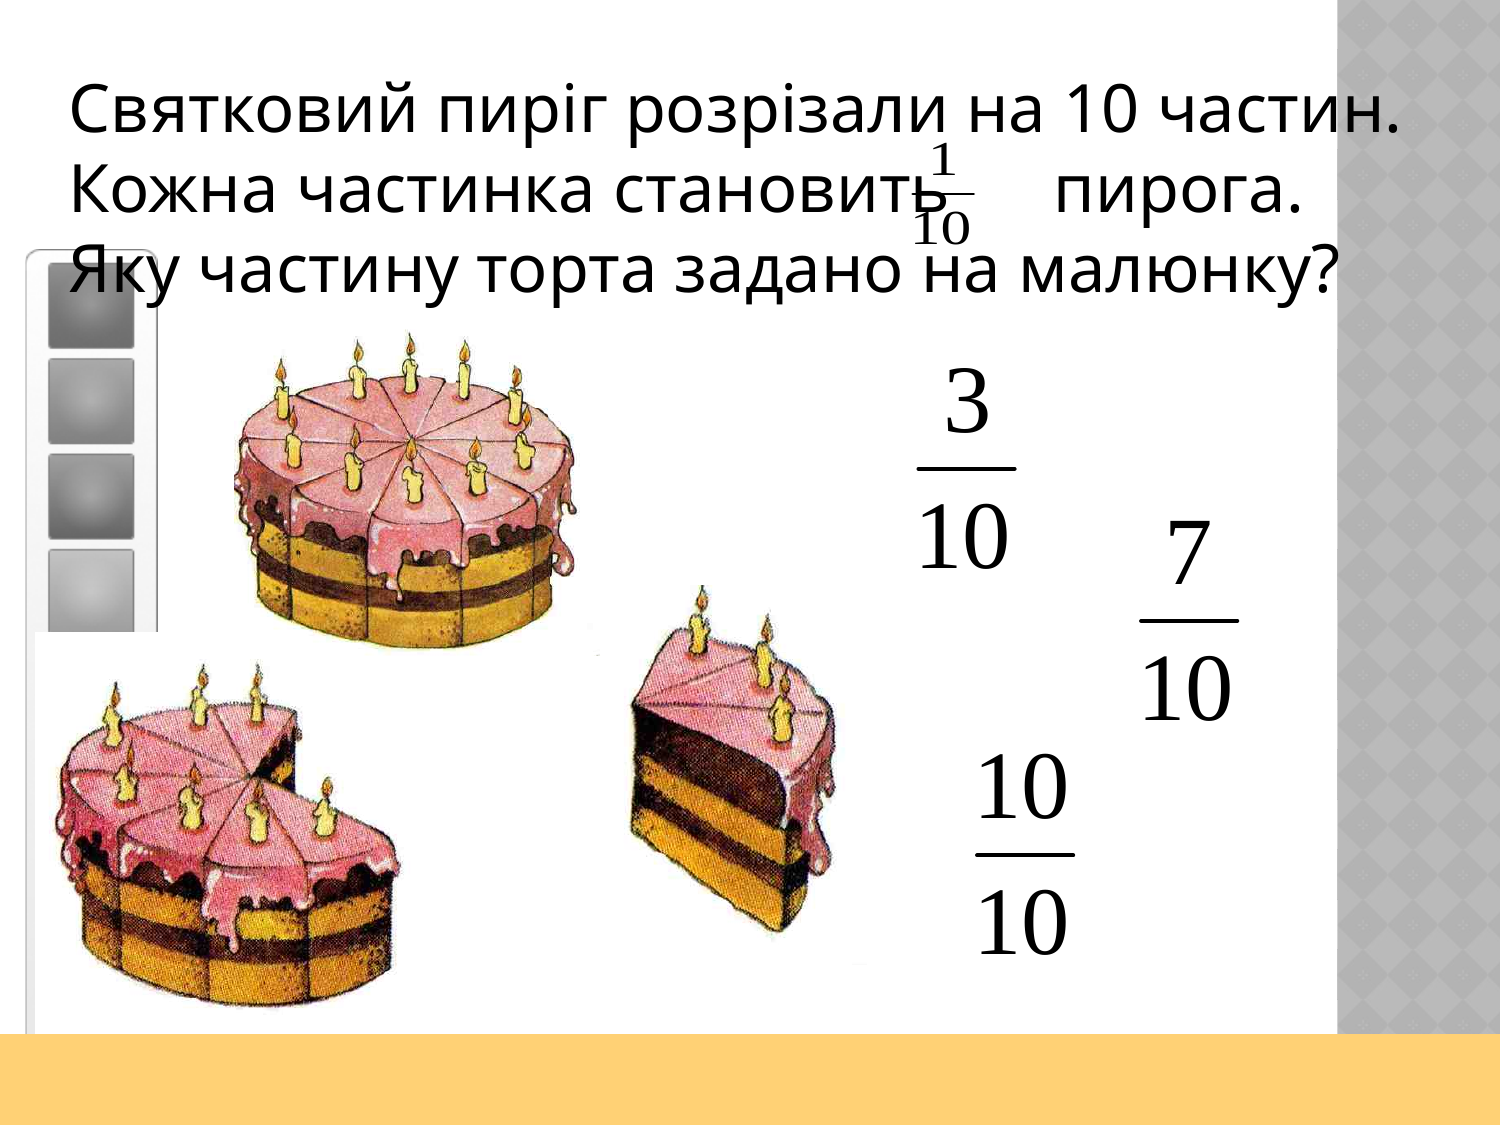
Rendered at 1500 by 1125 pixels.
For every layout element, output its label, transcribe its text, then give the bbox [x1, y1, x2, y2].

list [901, 339, 1032, 591]
picture [25, 249, 416, 1055]
text_box Святковий пиріг розрізали на 10 частин. Кожна частинка становить пирога. Яку частину торта задано на малюнку? [54, 58, 1500, 314]
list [960, 726, 1091, 977]
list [1124, 491, 1255, 743]
text_box [0, 1034, 1500, 1125]
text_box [901, 128, 985, 256]
picture [233, 315, 871, 966]
